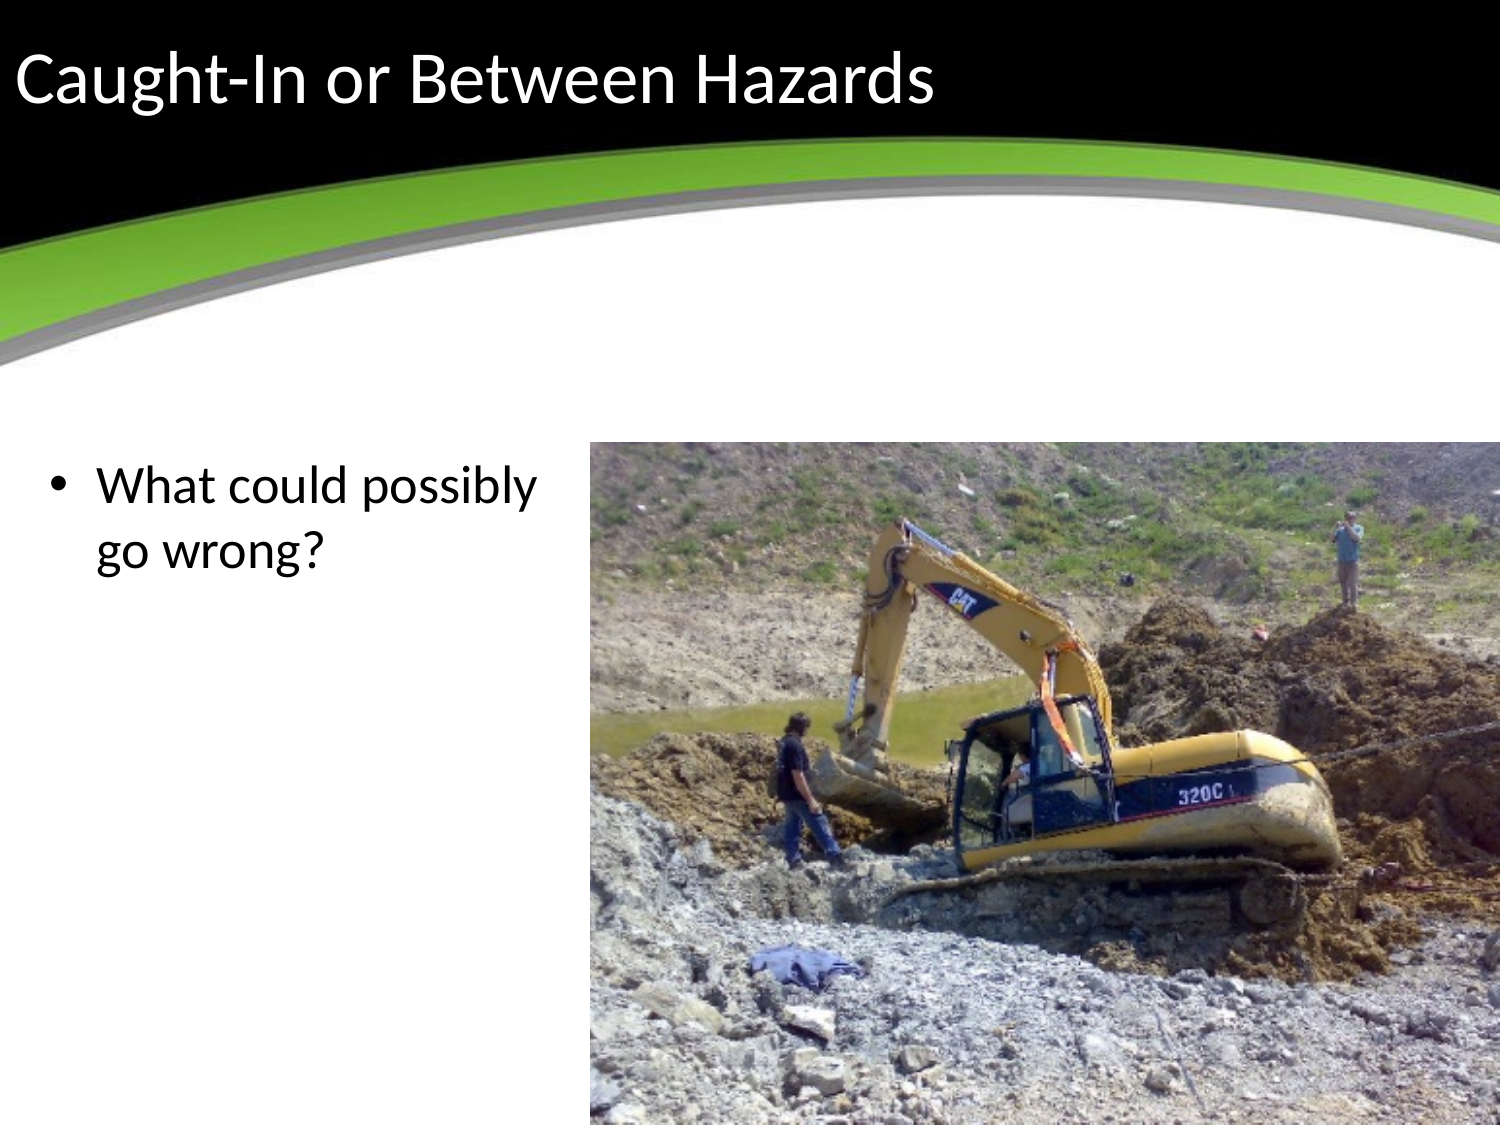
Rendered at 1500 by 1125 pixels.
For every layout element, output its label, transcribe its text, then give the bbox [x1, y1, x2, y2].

picture [0, 0, 1500, 1125]
title Caught-In or Between Hazards [0, 9, 1294, 228]
text_box What could possibly go wrong? [34, 442, 566, 697]
